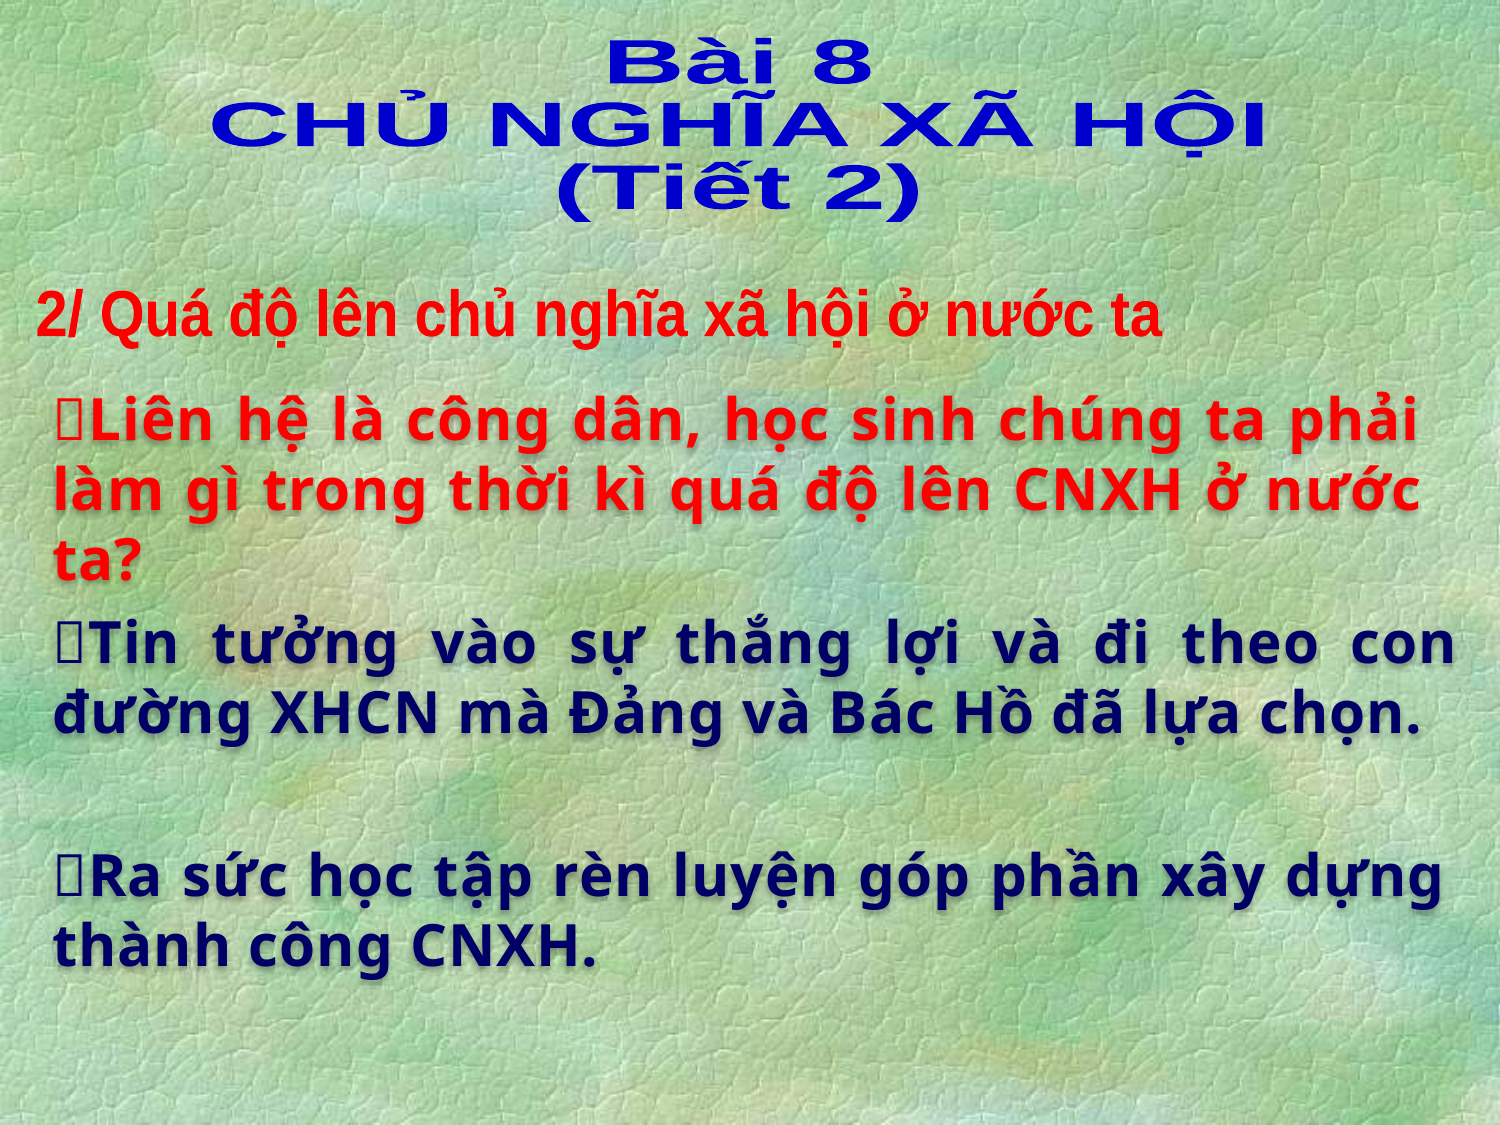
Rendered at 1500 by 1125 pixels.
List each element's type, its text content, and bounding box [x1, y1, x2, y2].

text_box Tin tưởng vào sự thắng lợi và đi theo con đường XHCN mà Đảng và Bác Hồ đã lựa chọn. [37, 597, 1475, 753]
picture [0, 0, 1500, 1125]
text_box Liên hệ là công dân, học sinh chúng ta phải làm gì trong thời kì quá độ lên CNXH ở nước ta? [37, 375, 1438, 600]
text_box Ra sức học tập rèn luyện góp phần xây dựng thành công CNXH. [37, 830, 1463, 1036]
text_box [24, 287, 1413, 363]
